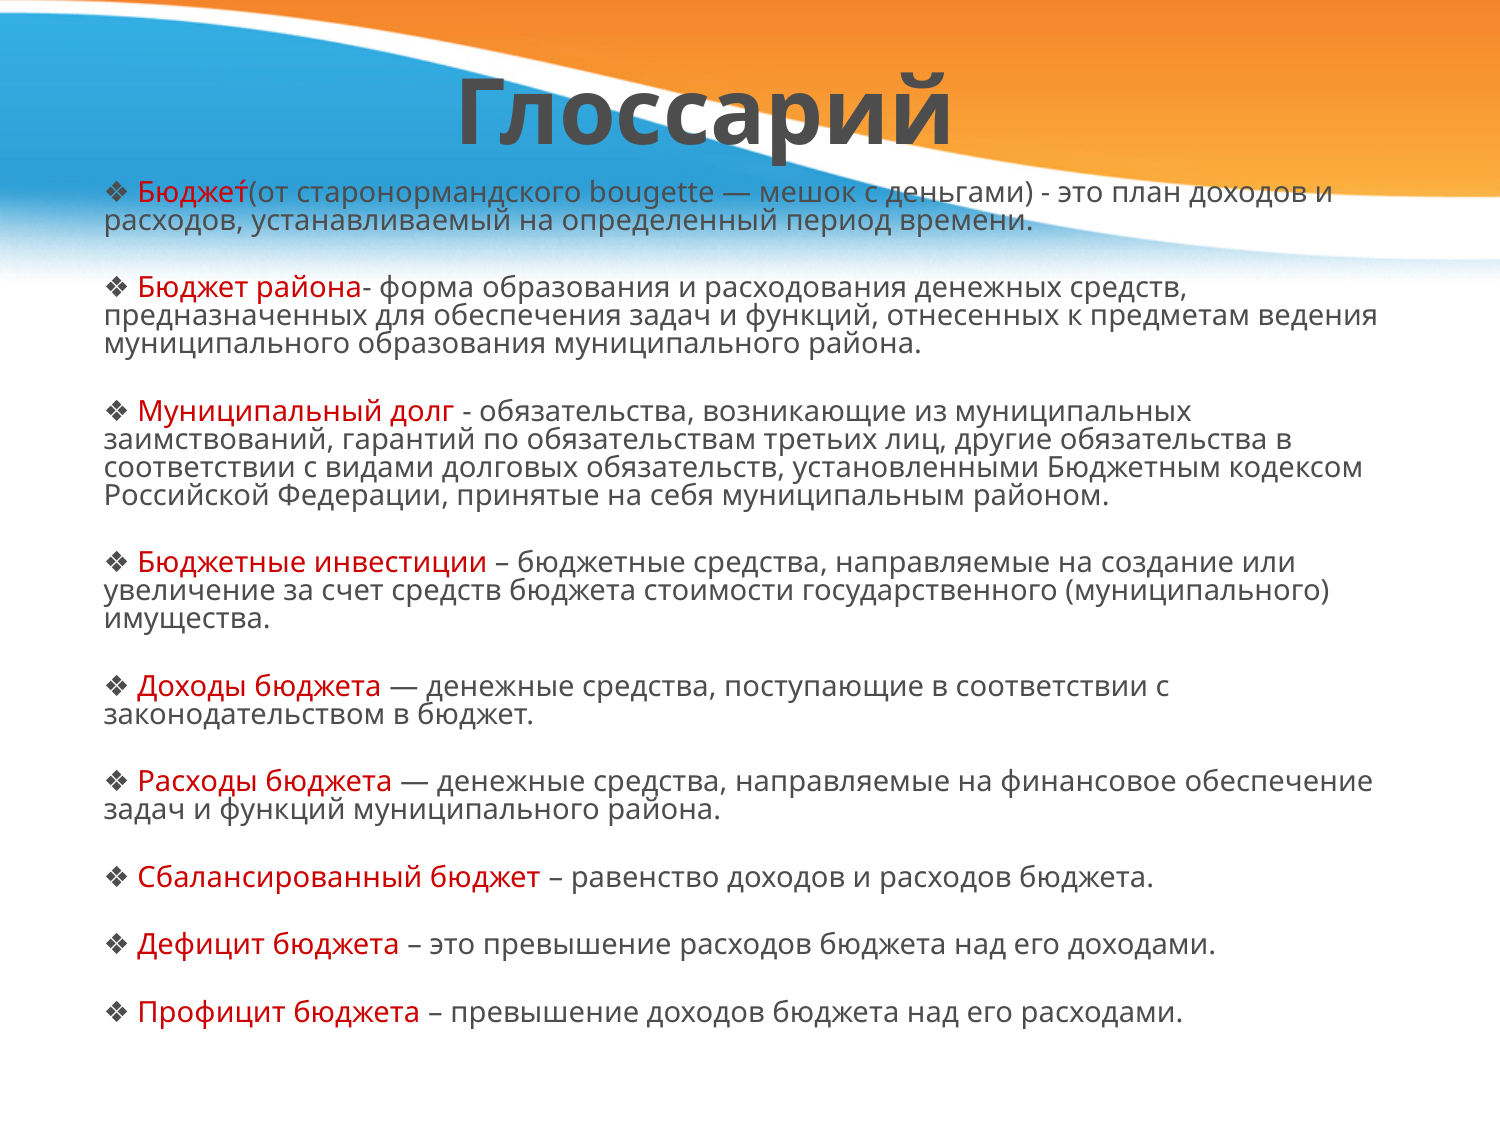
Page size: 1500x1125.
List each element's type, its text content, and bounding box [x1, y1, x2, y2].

list ❖ Бюджет́(от старонормандского bougette — мешок с деньгами) - это план доходов и расходов, устанавливаемый на определенный период времени. ❖ Бюджет района- форма образования и расходования денежных средств, предназначенных для обеспечения задач и функций, отнесенных к предметам ведения муниципального образования муниципального района. ❖ Муниципальный долг - обязательства, возникающие из муниципальных заимствований, гарантий по обязательствам третьих лиц, другие обязательства в соответствии с видами долговых обязательств, установленными Бюджетным кодексом Российской Федерации, принятые на себя муниципальным районом. ❖ Бюджетные инвестиции – бюджетные средства, направляемые на создание или увеличение за счет средств бюджета стоимости государственного (муниципального) имущества. ❖ Доходы бюджета — денежные средства, поступающие в соответствии с законодательством в бюджет. ❖ Расходы бюджета — денежные средства, направляемые на финансовое обеспечение задач и функций муниципального района. ❖ Сбалансированный бюджет – равенство доходов и расходов бюджета. ❖ Дефицит бюджета – это превышение расходов бюджета над его доходами. ❖ Профицит бюджета – превышение доходов бюджета над его расходами. [88, 172, 1436, 1106]
picture [0, 0, 1500, 1125]
title Глоссарий [123, 66, 1287, 149]
